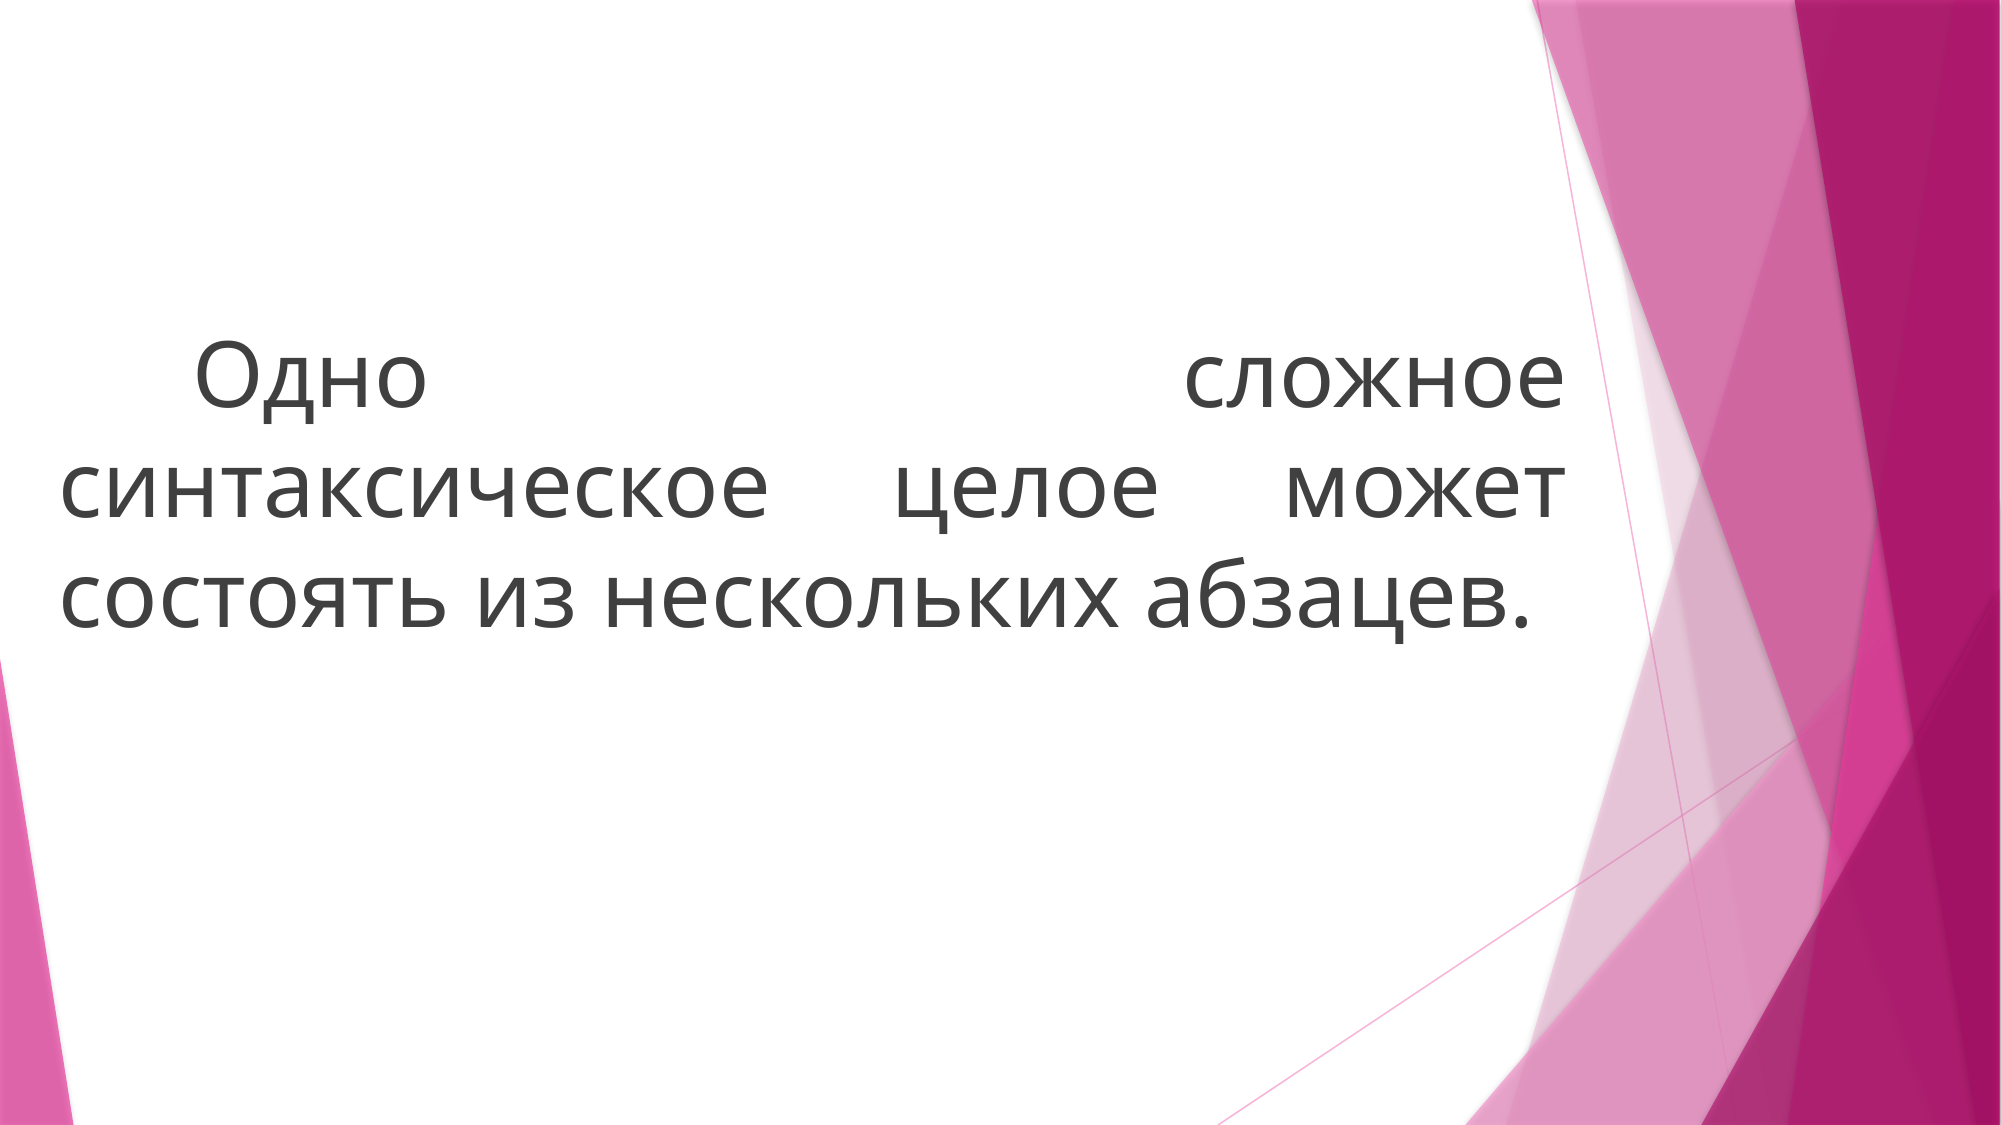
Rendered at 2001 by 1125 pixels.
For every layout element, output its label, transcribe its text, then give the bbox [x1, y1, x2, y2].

list Одно сложное синтаксическое целое может состоять из нескольких абзацев. [43, 308, 1584, 696]
